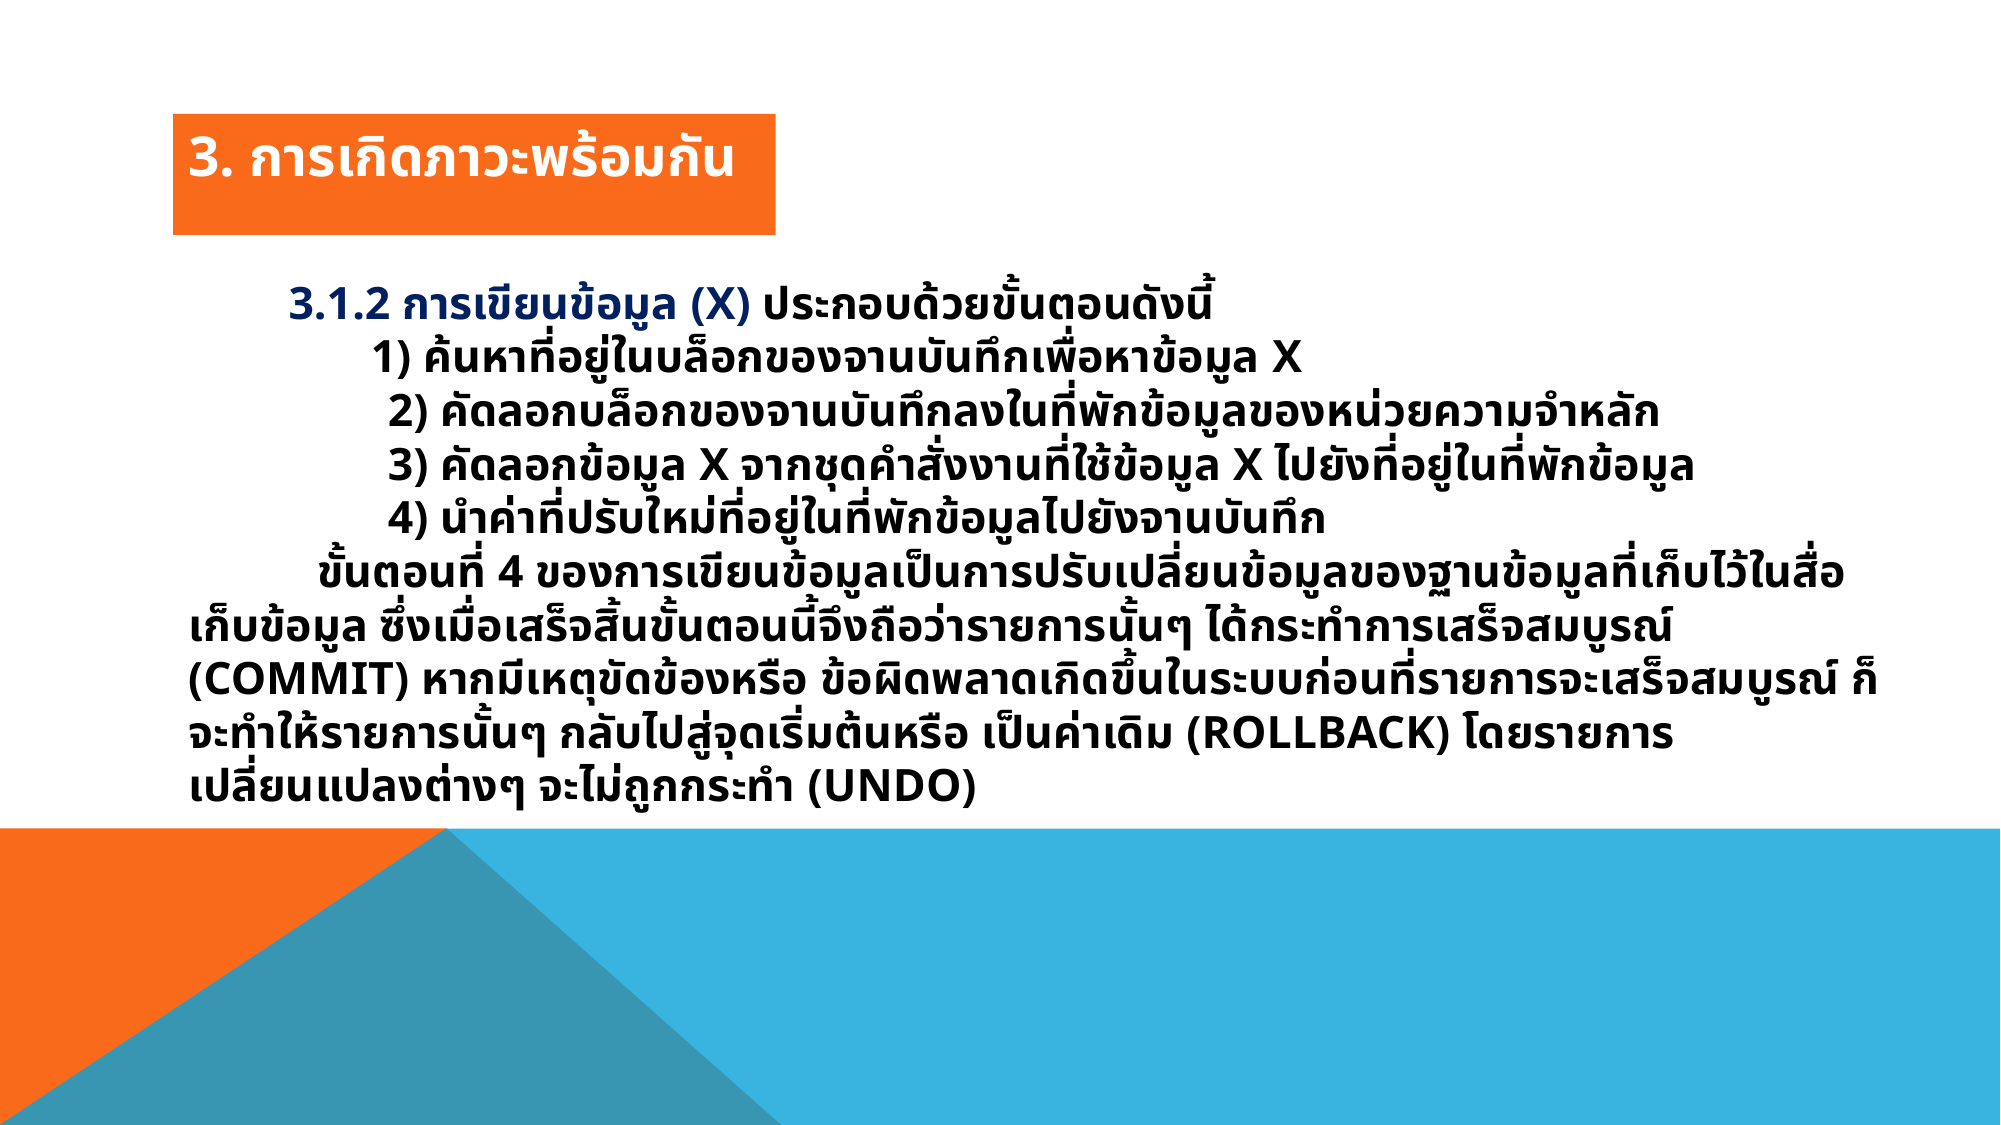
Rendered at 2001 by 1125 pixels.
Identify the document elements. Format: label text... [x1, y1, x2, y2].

text_box 3. การเกิดภาวะพร้อมกัน [173, 113, 776, 235]
text_box 3.1.2 การเขียนข้อมูล (X) ประกอบด้วยขั้นตอนดังนี้ 1) ค้นหาที่อยู่ในบล็อกของจานบันทึกเพื่อหาข้อมูล X 2) คัดลอกบล็อกของจานบันทึกลงในที่พักข้อมูลของหน่วยความจําหลัก 3) คัดลอกข้อมูล X จากชุดคําสั่งงานที่ใช้ข้อมูล X ไปยังที่อยู่ในที่พักข้อมูล 4) นําค่าที่ปรับใหม่ที่อยู่ในที่พักข้อมูลไปยังจานบันทึก ขั้นตอนที่ 4 ของการเขียนข้อมูลเป็นการปรับเปลี่ยนข้อมูลของฐานข้อมูลที่เก็บไว้ในสื่อเก็บข้อมูล ซึ่งเมื่อเสร็จสิ้นขั้นตอนนี้จึงถือว่ารายการนั้นๆ ได้กระทําการเสร็จสมบูรณ์ (COMMIT) หากมีเหตุขัดข้องหรือ ข้อผิดพลาดเกิดขึ้นในระบบก่อนที่รายการจะเสร็จสมบูรณ์ ก็จะทําให้รายการนั้นๆ กลับไปสู่จุดเริ่มต้นหรือ เป็นค่าเดิม (ROLLBACK) โดยรายการเปลี่ยนแปลงต่างๆ จะไม่ถูกกระทํา (UNDO) [173, 267, 1922, 823]
